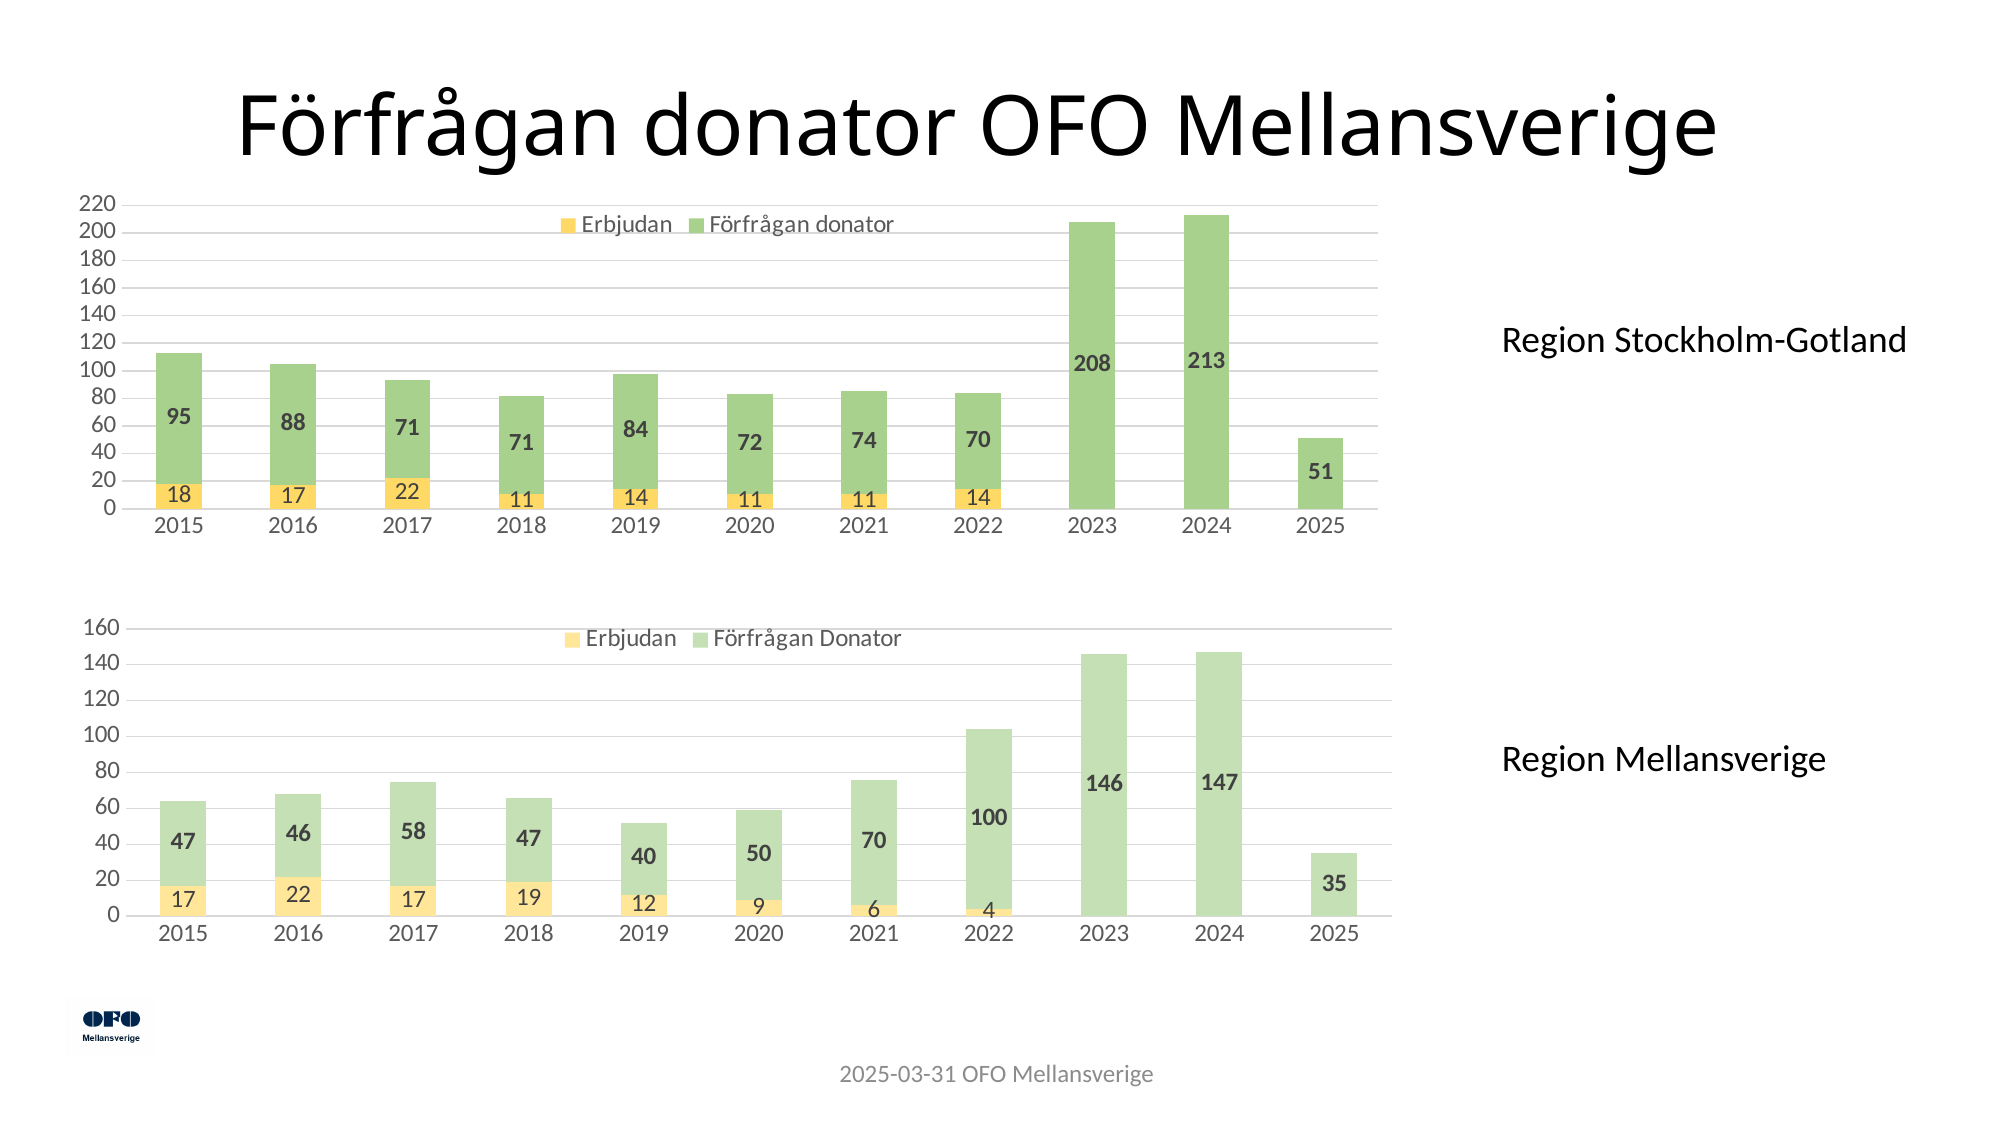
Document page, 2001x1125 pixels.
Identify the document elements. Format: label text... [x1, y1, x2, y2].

chart [62, 610, 1406, 970]
text_box [1401, 239, 1835, 366]
text_box Region Stockholm-Gotland [1487, 307, 1924, 368]
picture [66, 997, 155, 1059]
footer 2025-03-31 OFO Mellansverige [662, 1042, 1338, 1103]
chart [62, 192, 1395, 552]
title Förfrågan donator OFO Mellansverige [137, 59, 1863, 278]
text_box Region Mellansverige [1487, 726, 1842, 787]
